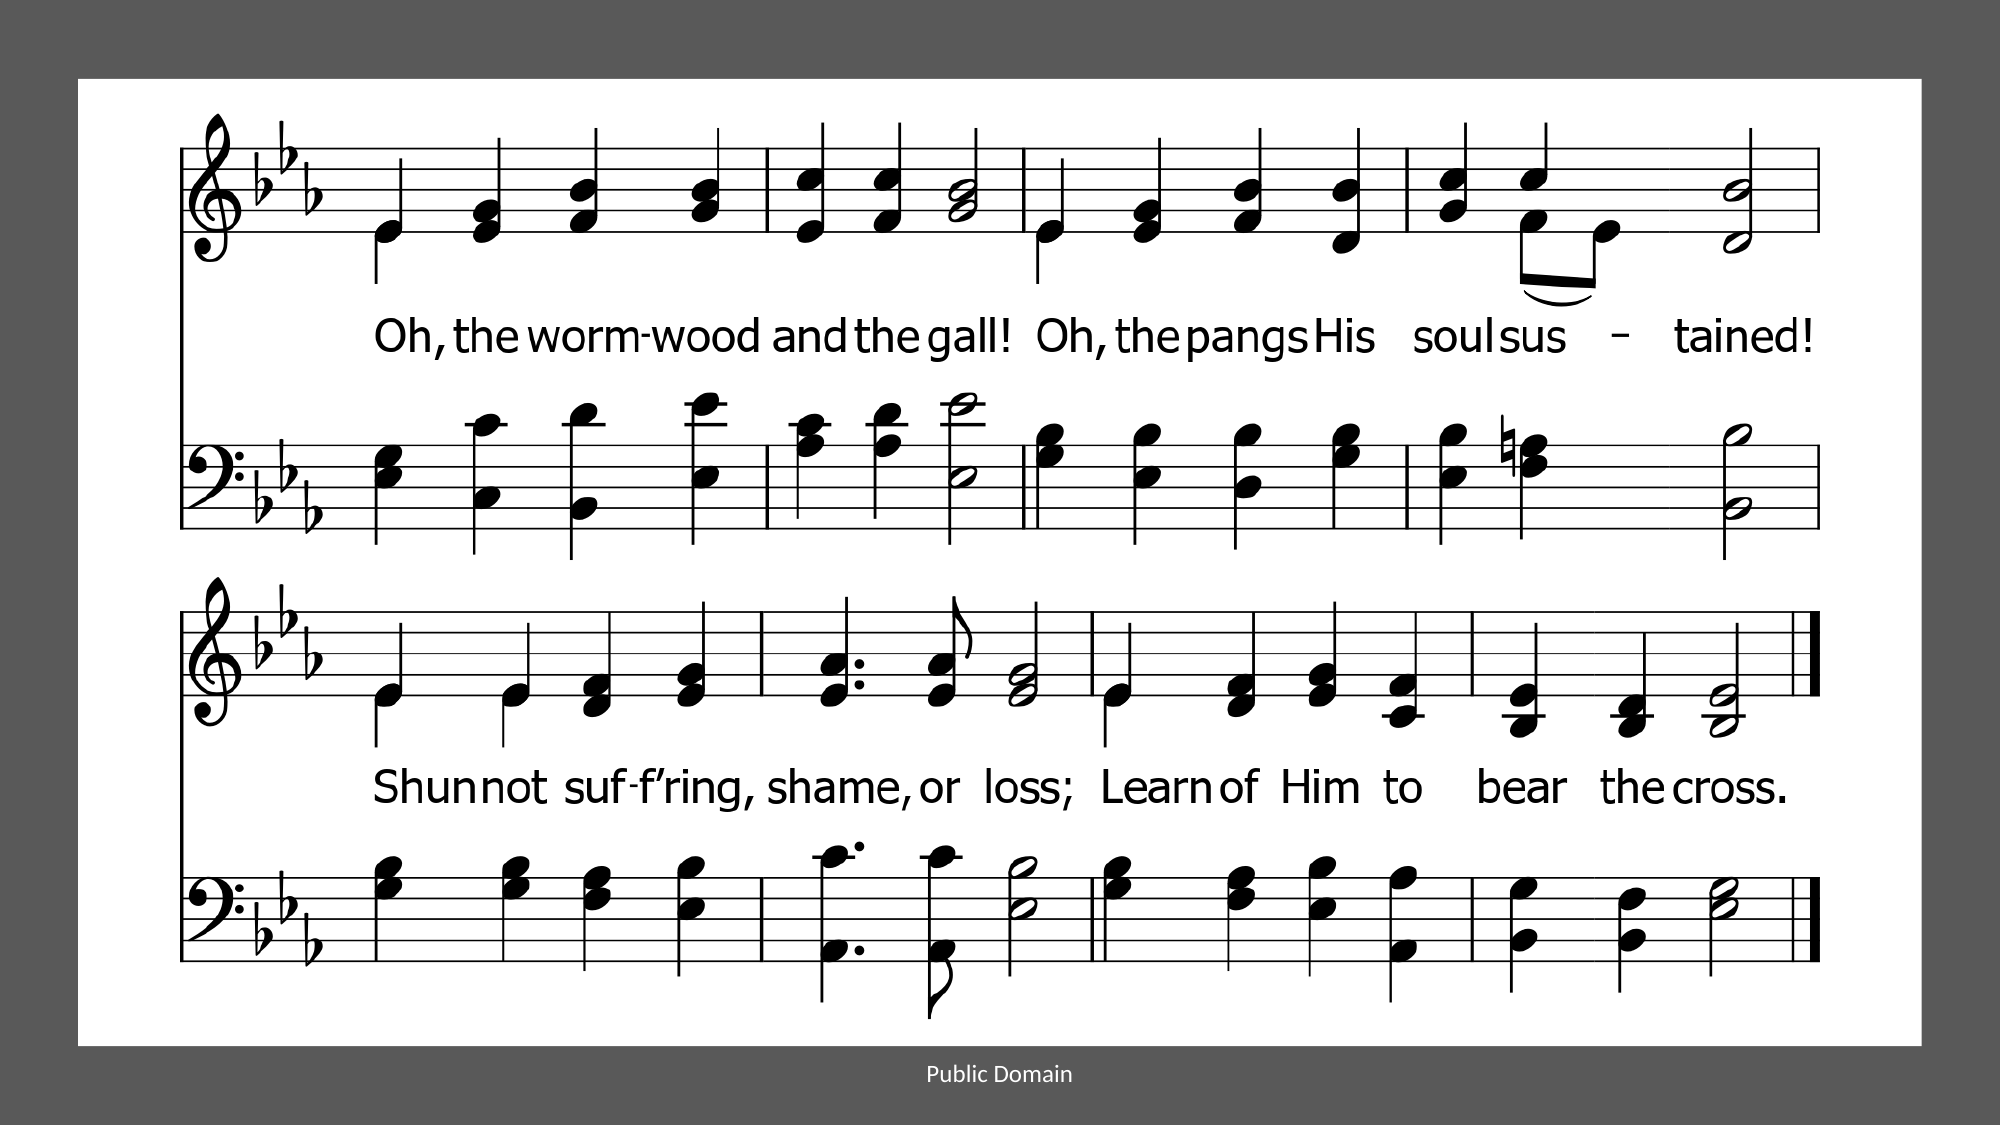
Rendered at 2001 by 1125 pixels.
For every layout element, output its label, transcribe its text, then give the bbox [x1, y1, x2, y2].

footer Public Domain [662, 1042, 1338, 1103]
text_box [77, 78, 1923, 1047]
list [180, 105, 1820, 1020]
text_box [0, 0, 2000, 1125]
